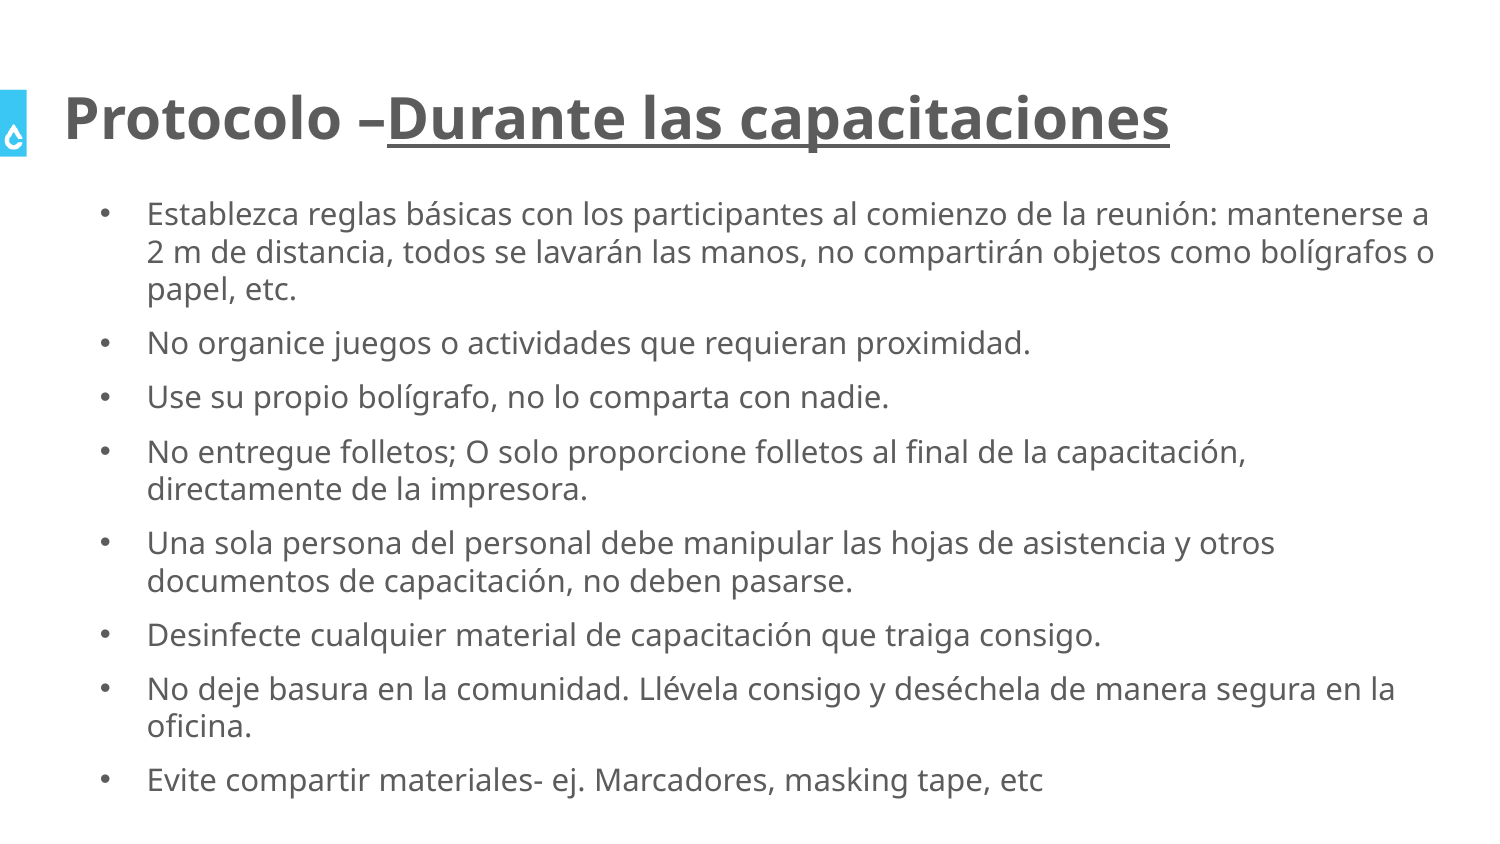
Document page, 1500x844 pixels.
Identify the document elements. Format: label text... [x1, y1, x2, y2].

text_box Protocolo –Durante las capacitaciones [52, 73, 1500, 168]
picture [0, 89, 27, 157]
list Establezca reglas básicas con los participantes al comienzo de la reunión: mantenerse a 2 m de distancia, todos se lavarán las manos, no compartirán objetos como bolígrafos o papel, etc. No organice juegos o actividades que requieran proximidad. Use su propio bolígrafo, no lo comparta con nadie. No entregue folletos; O solo proporcione folletos al final de la capacitación, directamente de la impresora. Una sola persona del personal debe manipular las hojas de asistencia y otros documentos de capacitación, no deben pasarse. Desinfecte cualquier material de capacitación que traiga consigo. No deje basura en la comunidad. Llévela consigo y deséchela de manera segura en la oficina. Evite compartir materiales- ej. Marcadores, masking tape, etc [51, 189, 1449, 750]
